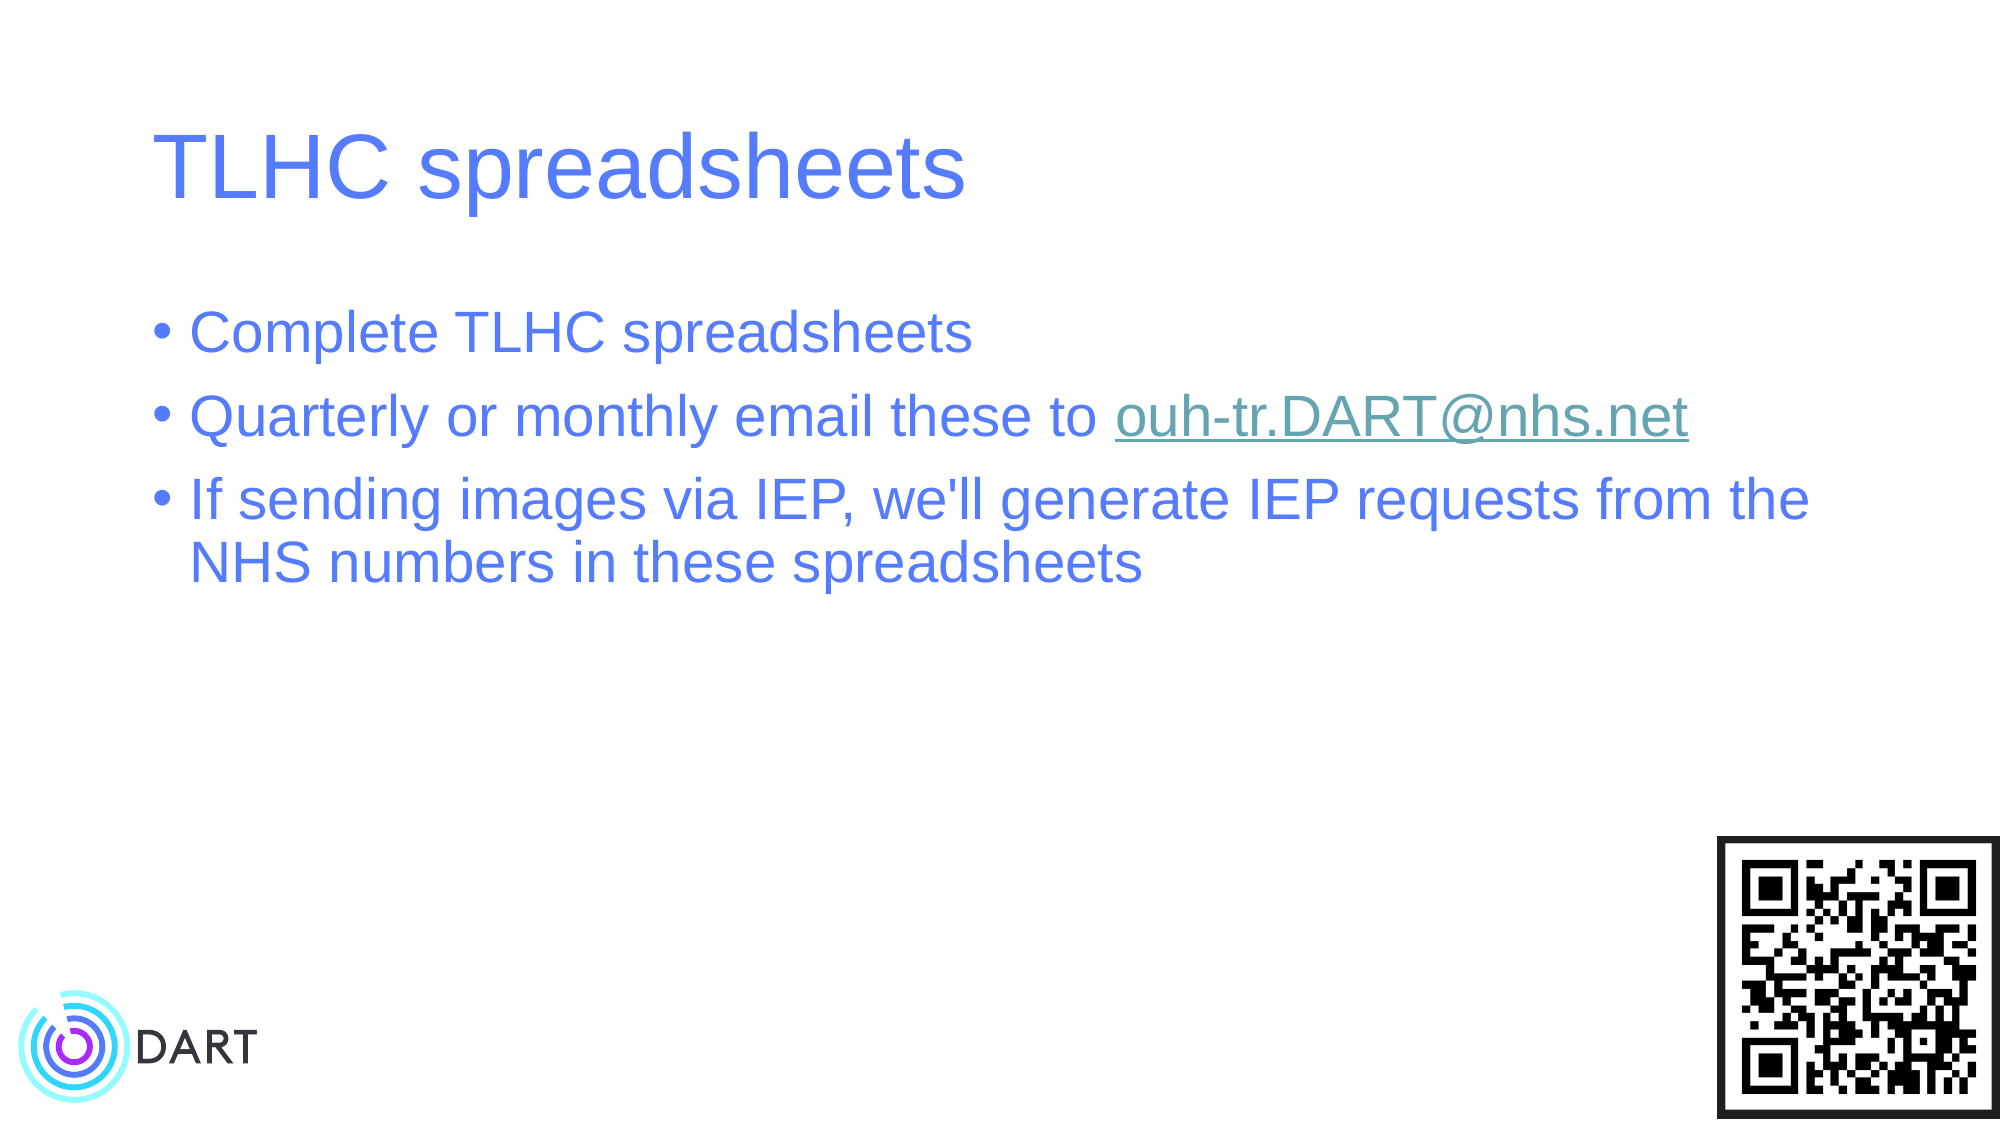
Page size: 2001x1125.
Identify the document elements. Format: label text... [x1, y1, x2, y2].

picture [1717, 836, 2000, 1119]
picture [18, 990, 257, 1103]
title TLHC spreadsheets [137, 59, 1863, 278]
list Complete TLHC spreadsheets Quarterly or monthly email these to ouh-tr.DART@nhs.net If sending images via IEP, we'll generate IEP requests from the NHS numbers in these spreadsheets [137, 294, 1863, 980]
